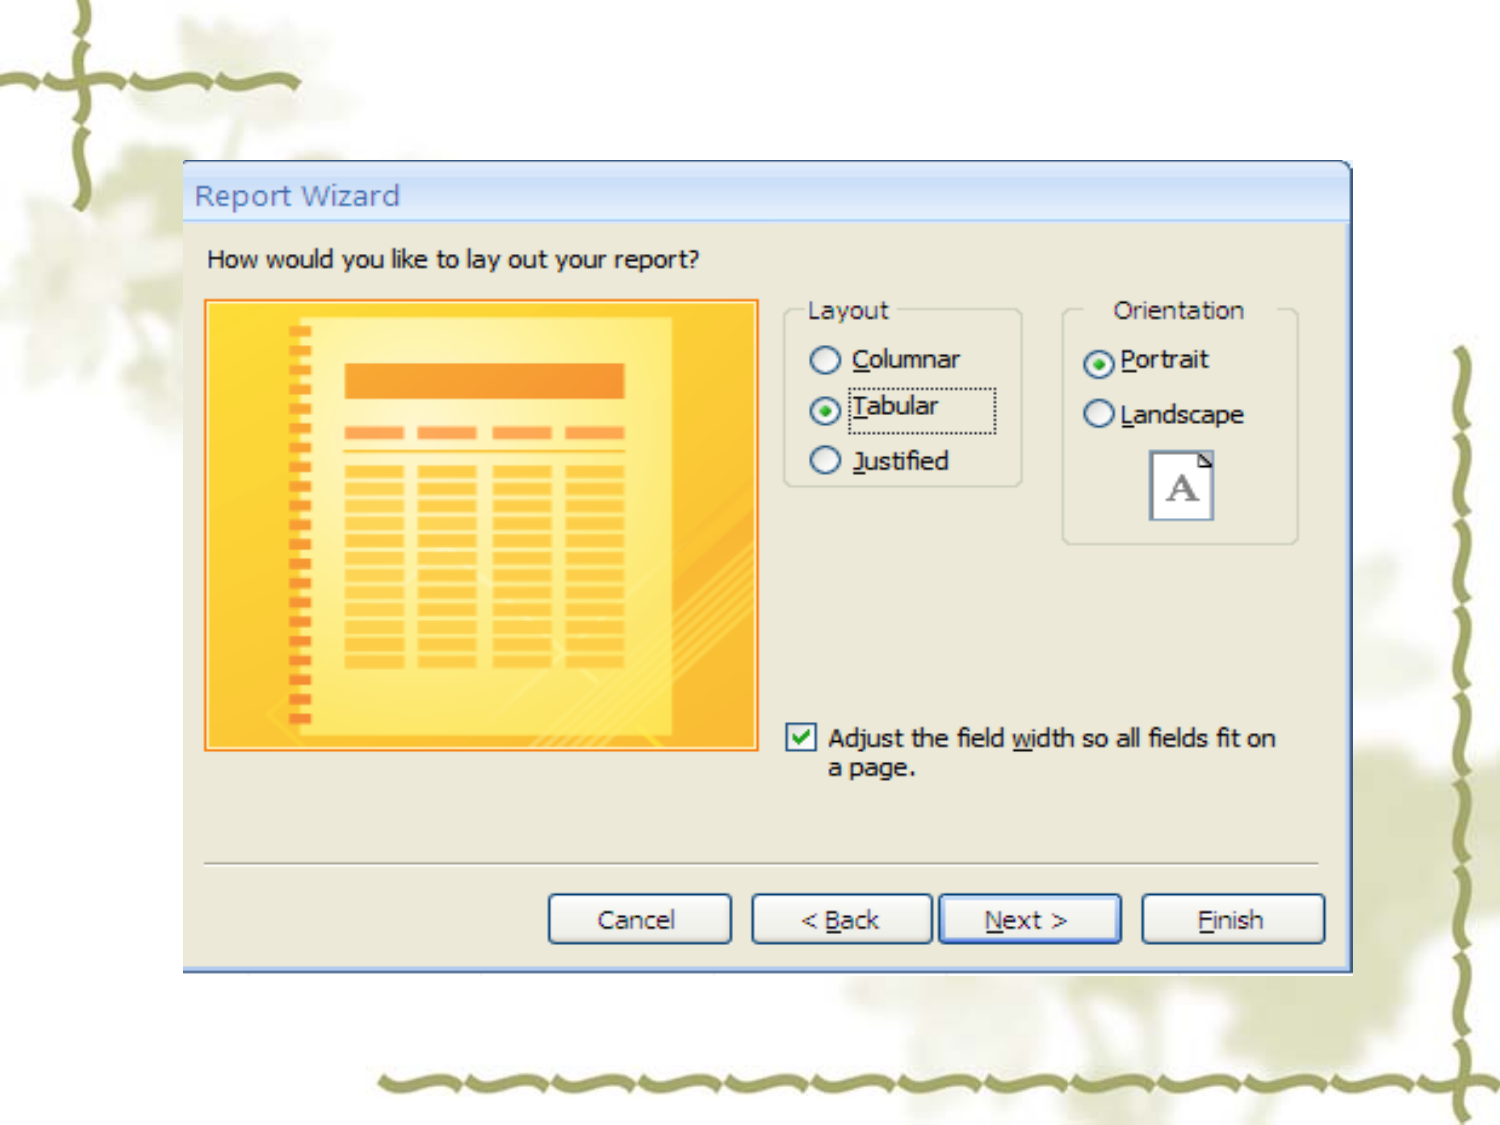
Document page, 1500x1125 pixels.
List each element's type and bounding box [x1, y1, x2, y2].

list [182, 160, 1353, 977]
picture [0, 0, 1500, 1125]
